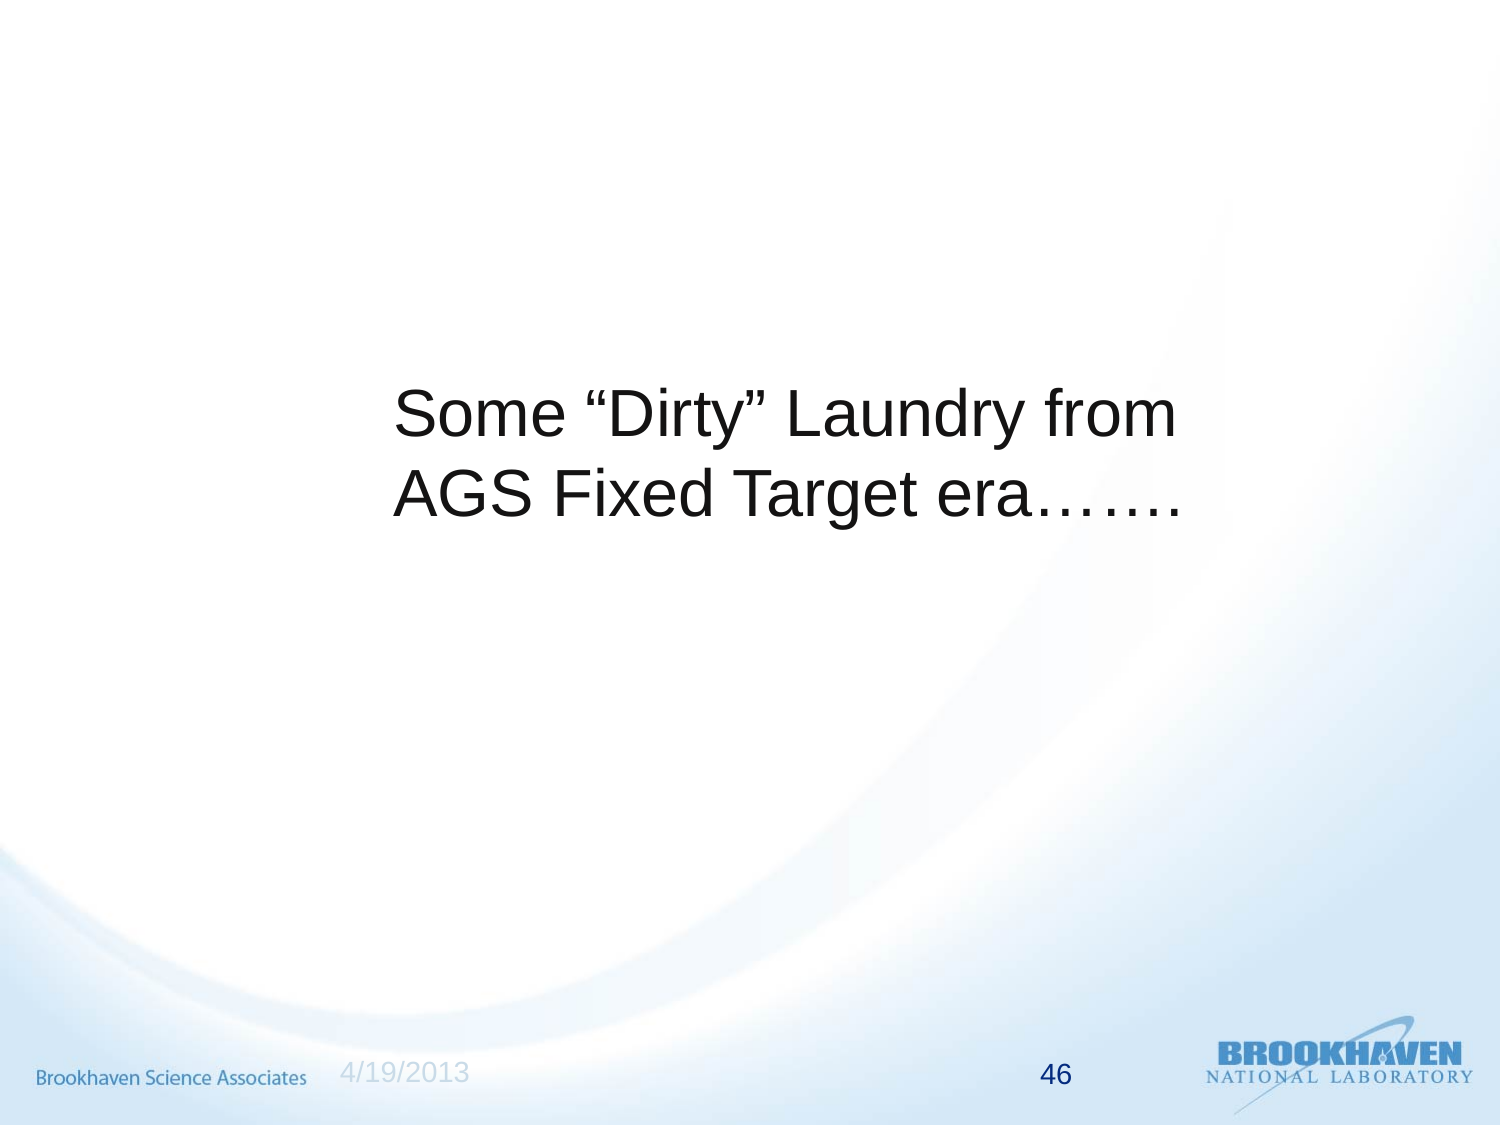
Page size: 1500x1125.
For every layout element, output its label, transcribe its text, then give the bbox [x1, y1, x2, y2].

text_box Some “Dirty” Laundry from AGS Fixed Target era……. [378, 362, 1212, 538]
picture [0, 0, 1500, 1125]
slide_number 46 [1024, 1022, 1188, 1099]
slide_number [324, 1020, 513, 1097]
